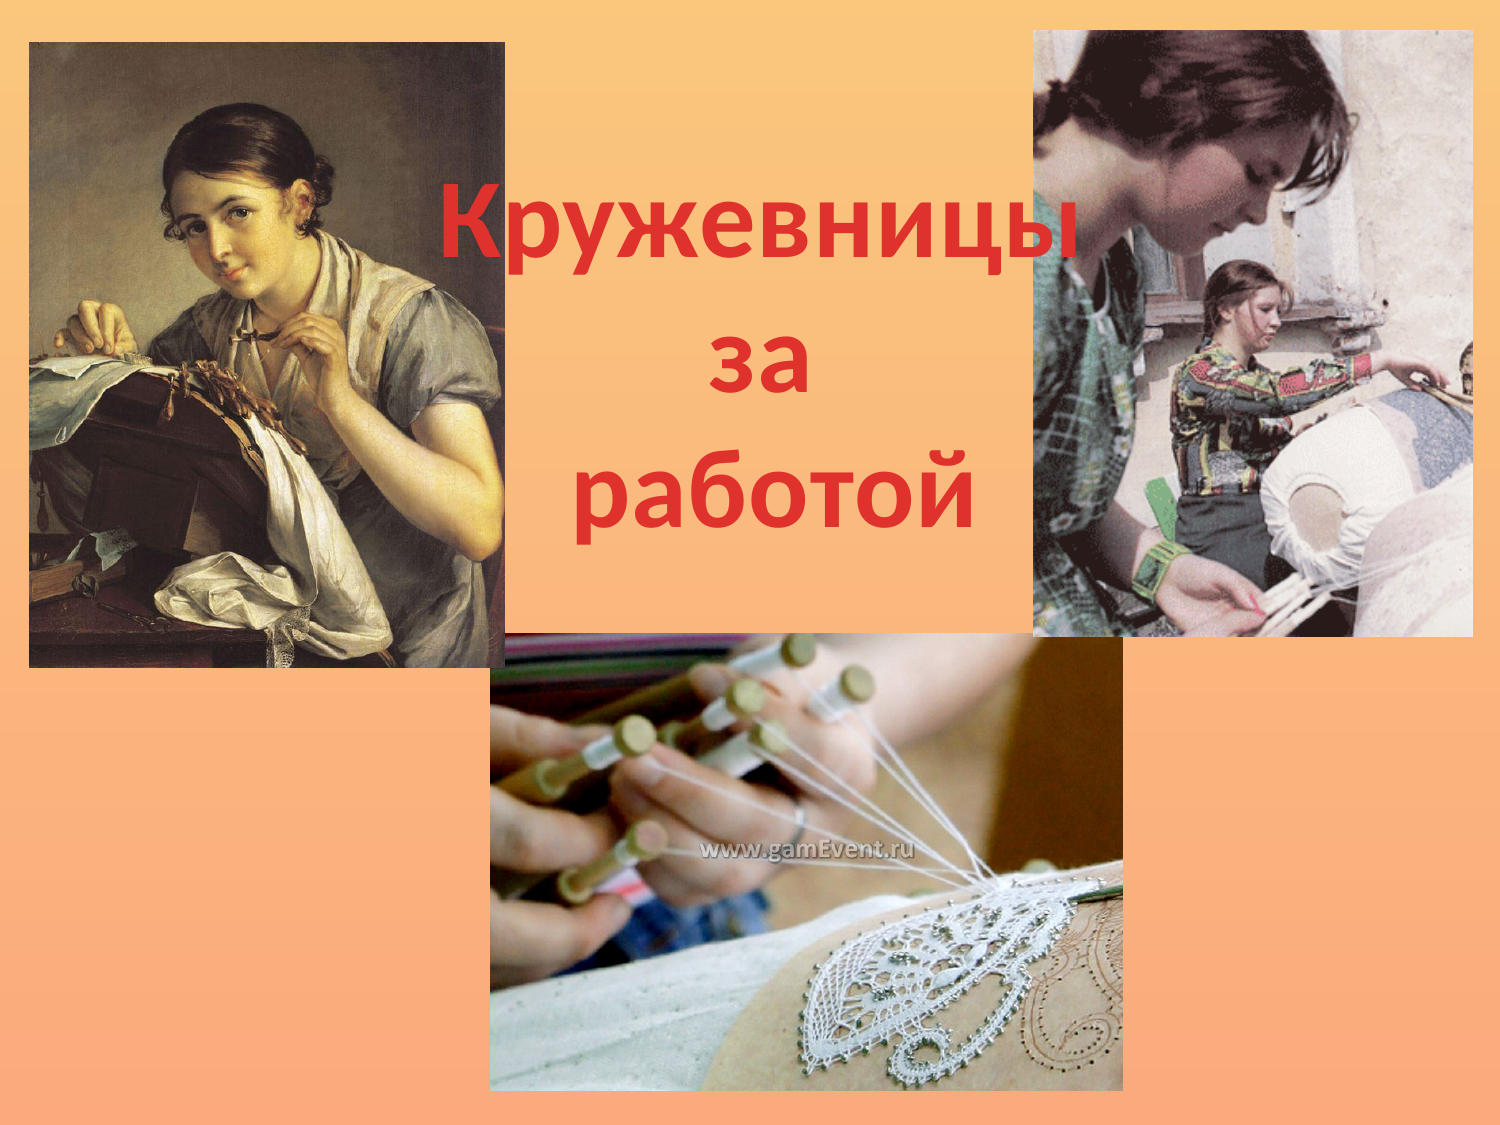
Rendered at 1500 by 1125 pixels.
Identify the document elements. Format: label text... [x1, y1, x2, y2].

picture [29, 30, 1473, 1092]
text_box Кружевницы за работой [510, 137, 1028, 558]
